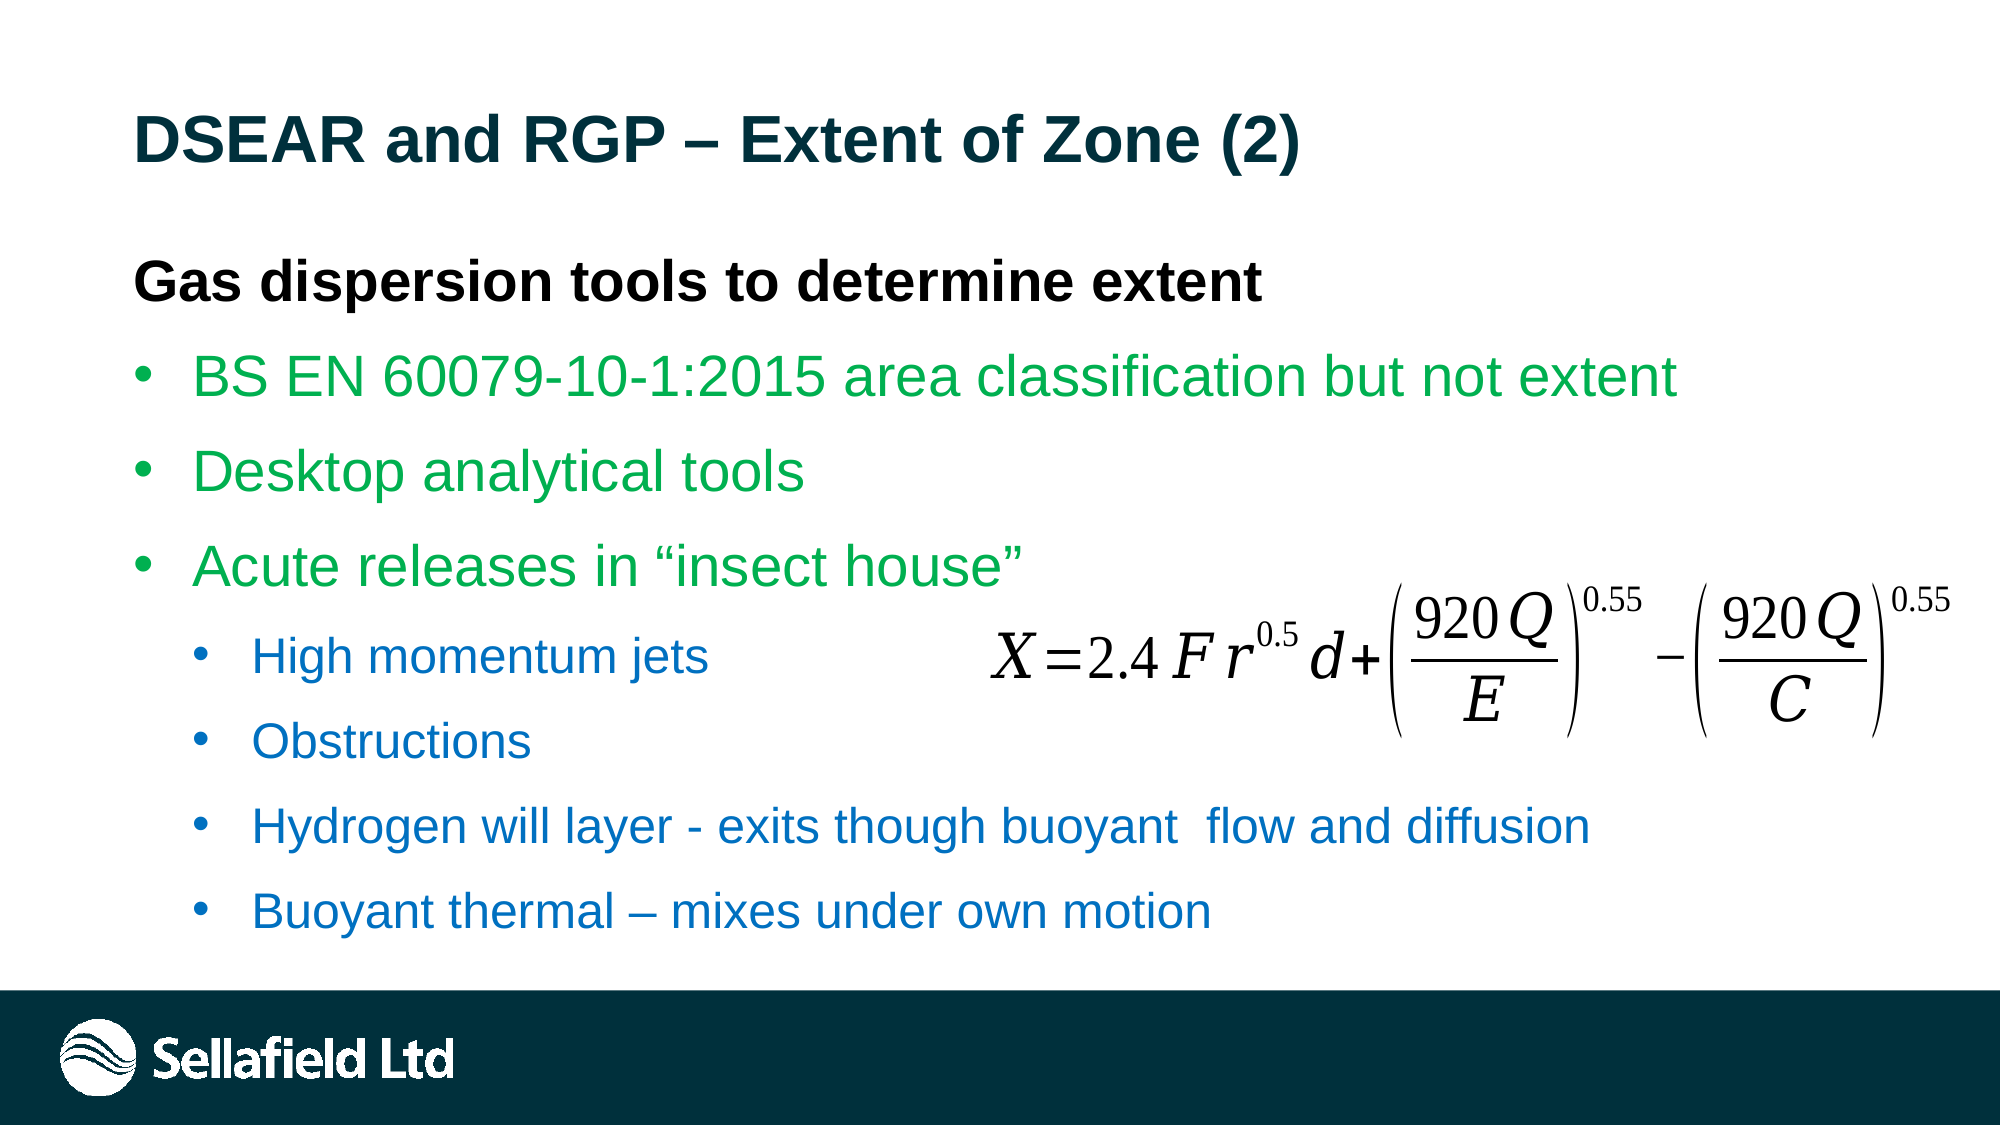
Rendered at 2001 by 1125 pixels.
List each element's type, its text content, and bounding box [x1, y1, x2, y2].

picture [261, 1037, 280, 1077]
picture [285, 1050, 292, 1077]
picture [285, 1039, 292, 1045]
picture [65, 1020, 135, 1060]
title DSEAR and RGP – Extent of Zone (2) [118, 88, 1890, 207]
picture [383, 1039, 405, 1077]
picture [62, 1039, 132, 1066]
picture [326, 1039, 332, 1077]
picture [182, 1049, 208, 1078]
picture [212, 1039, 219, 1077]
picture [404, 1042, 422, 1078]
list Gas dispersion tools to determine extent BS EN 60079-10-1:2015 area classification but not extent Desktop analytical tools Acute releases in “insect house” High momentum jets Obstructions Hydrogen will layer - exits though buoyant flow and diffusion Buoyant thermal – mixes under own motion [118, 236, 1950, 995]
picture [297, 1049, 322, 1078]
picture [155, 1038, 179, 1078]
picture [235, 1049, 259, 1078]
picture [426, 1039, 452, 1077]
picture [225, 1039, 230, 1077]
picture [337, 1039, 364, 1077]
picture [61, 1049, 133, 1095]
